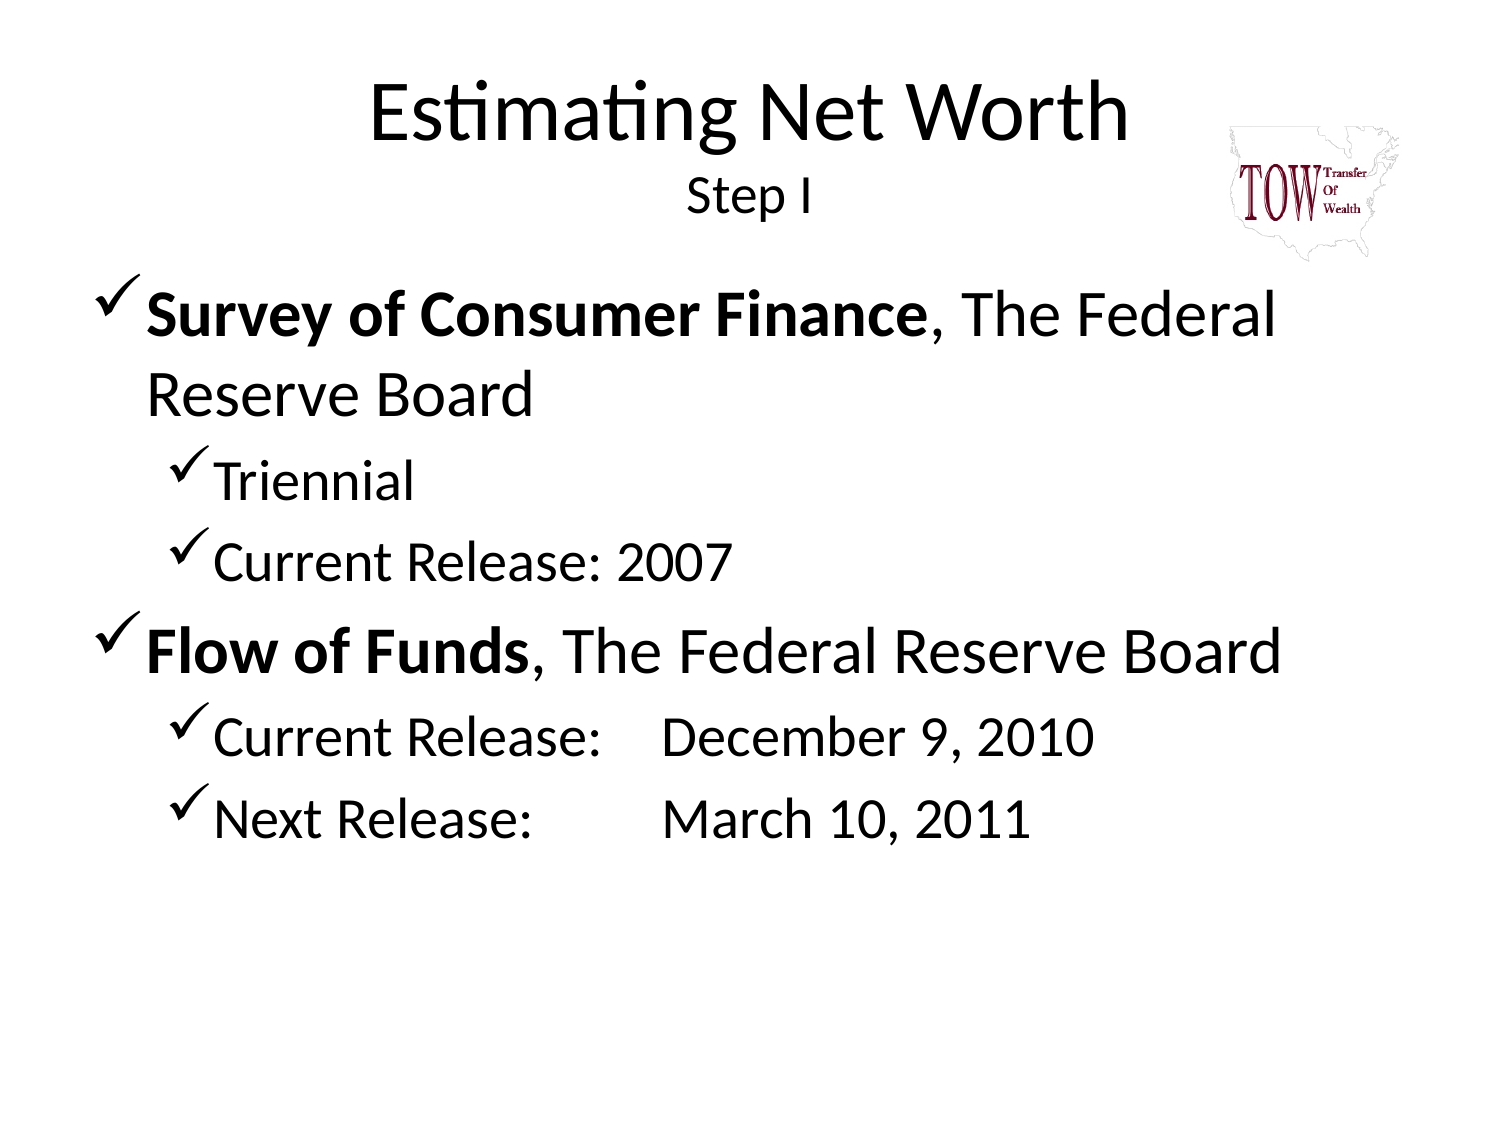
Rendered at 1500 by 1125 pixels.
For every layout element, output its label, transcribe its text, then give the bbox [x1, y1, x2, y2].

picture [1200, 233, 1421, 262]
title Estimating Net Worth Step I [75, 45, 1425, 233]
list Survey of Consumer Finance, The Federal Reserve Board Triennial Current Release: 2007 Flow of Funds, The Federal Reserve Board Current Release: December 9, 2010 Next Release: March 10, 2011 [75, 262, 1425, 1005]
